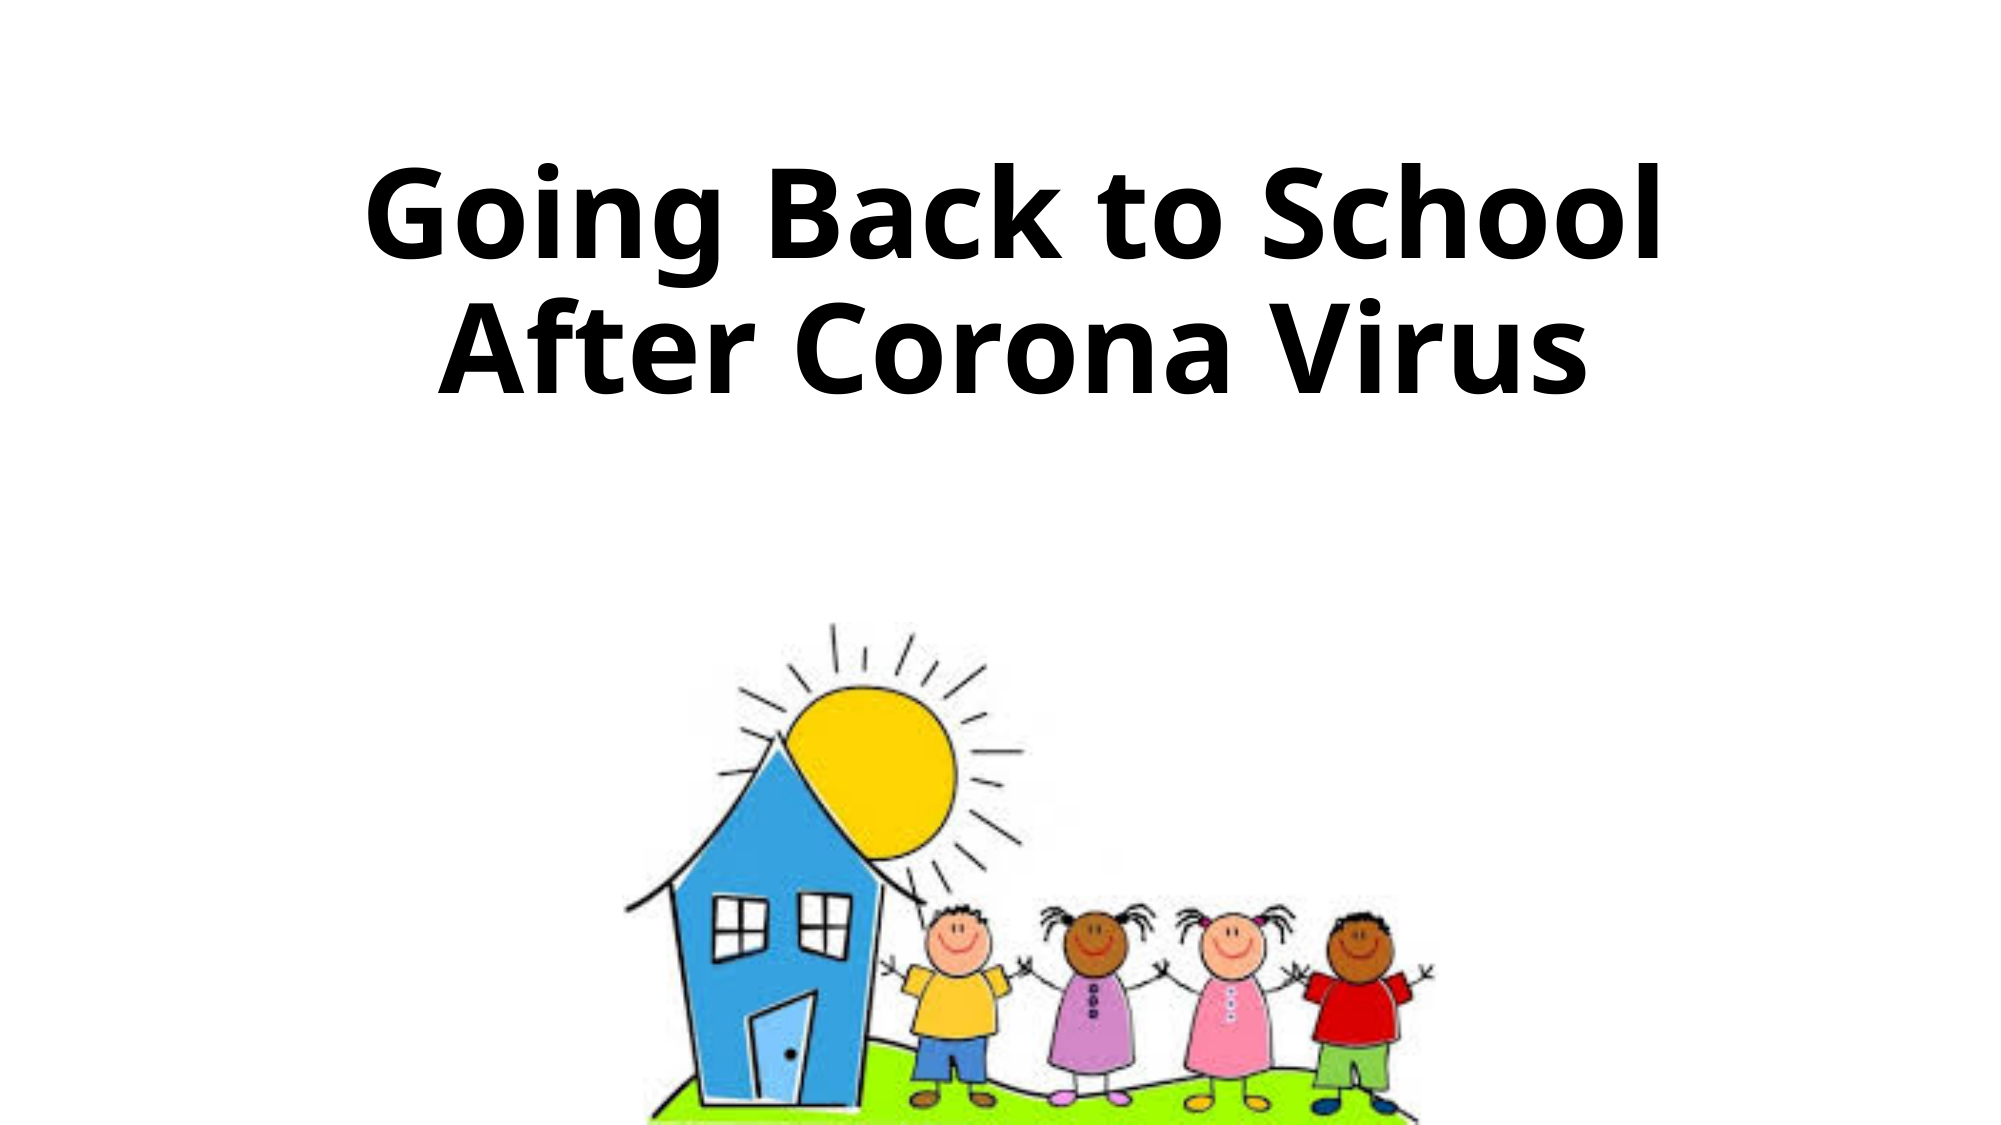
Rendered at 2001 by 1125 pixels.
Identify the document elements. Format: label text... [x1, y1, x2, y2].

title Going Back to School After Corona Virus [265, 102, 1766, 428]
picture [622, 622, 1439, 1125]
